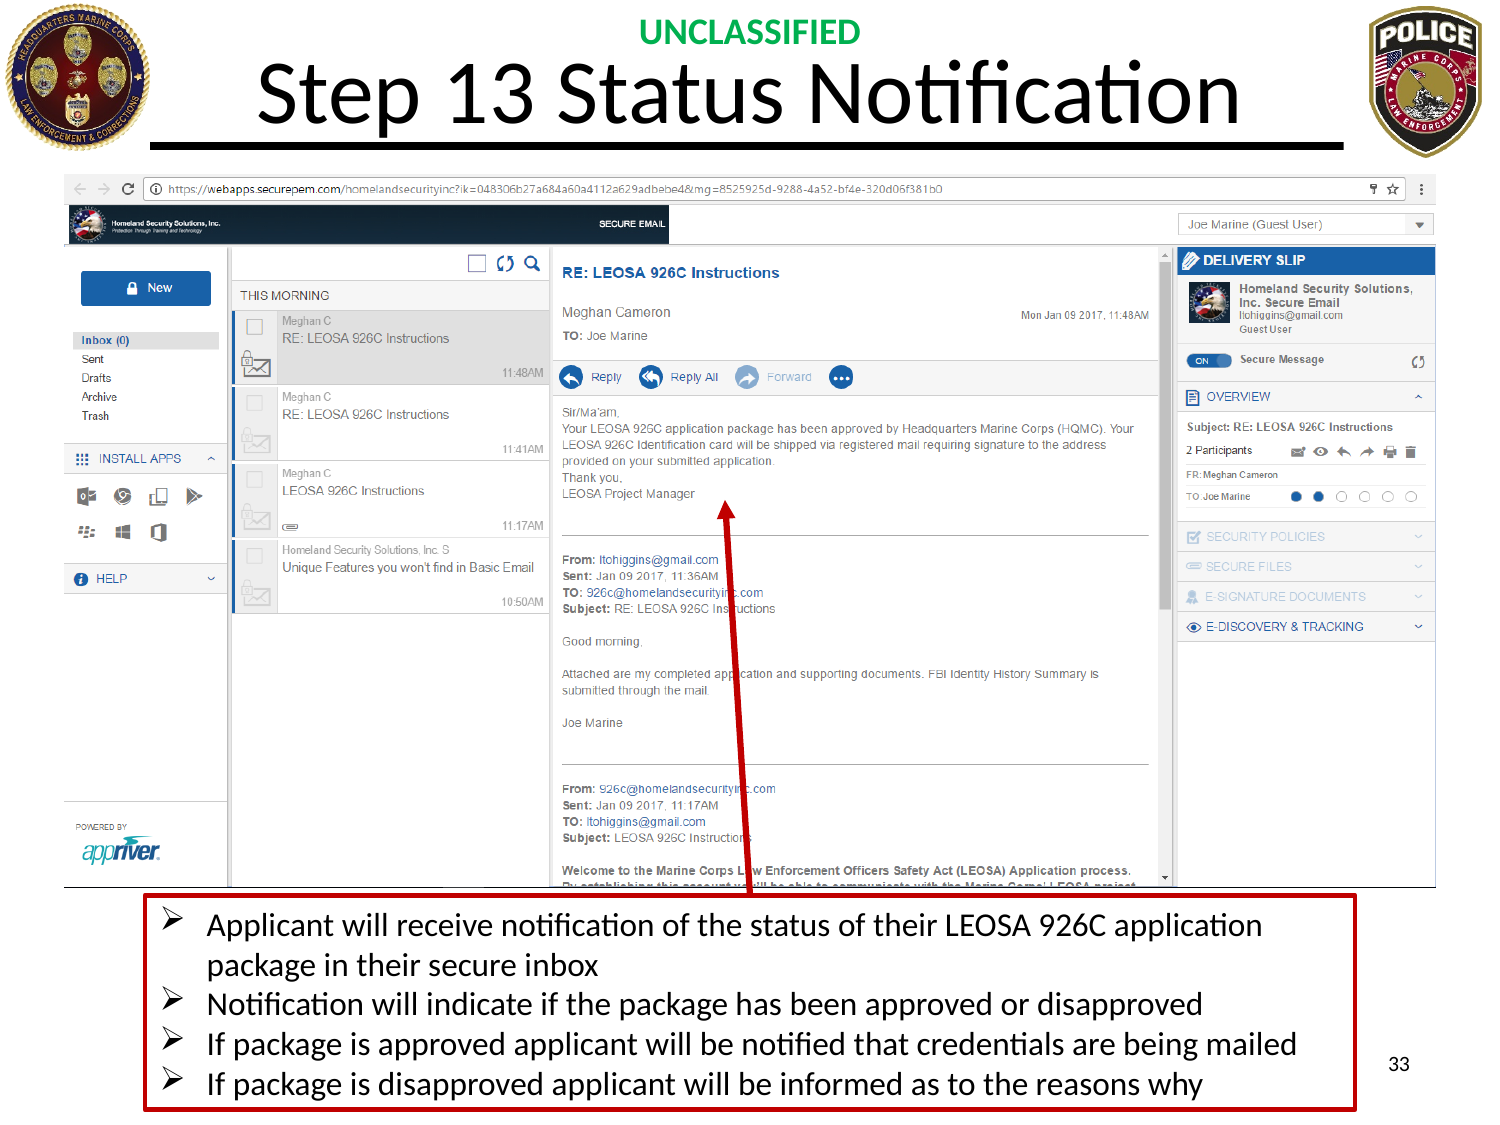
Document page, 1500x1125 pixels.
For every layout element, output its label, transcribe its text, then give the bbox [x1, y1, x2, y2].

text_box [724, 499, 751, 896]
picture [1369, 6, 1482, 158]
title Step 13 Status Notification [103, 24, 1397, 138]
picture [5, 3, 150, 151]
slide_number 33 [1074, 1042, 1425, 1103]
footer UNCLASSIFIED [512, 0, 988, 60]
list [64, 174, 1436, 888]
text_box Applicant will receive notification of the status of their LEOSA 926C application package in their secure inbox Notification will indicate if the package has been approved or disapproved If package is approved applicant will be notified that credentials are being mailed If package is disapproved applicant will be informed as to the reasons why [144, 897, 1355, 1110]
